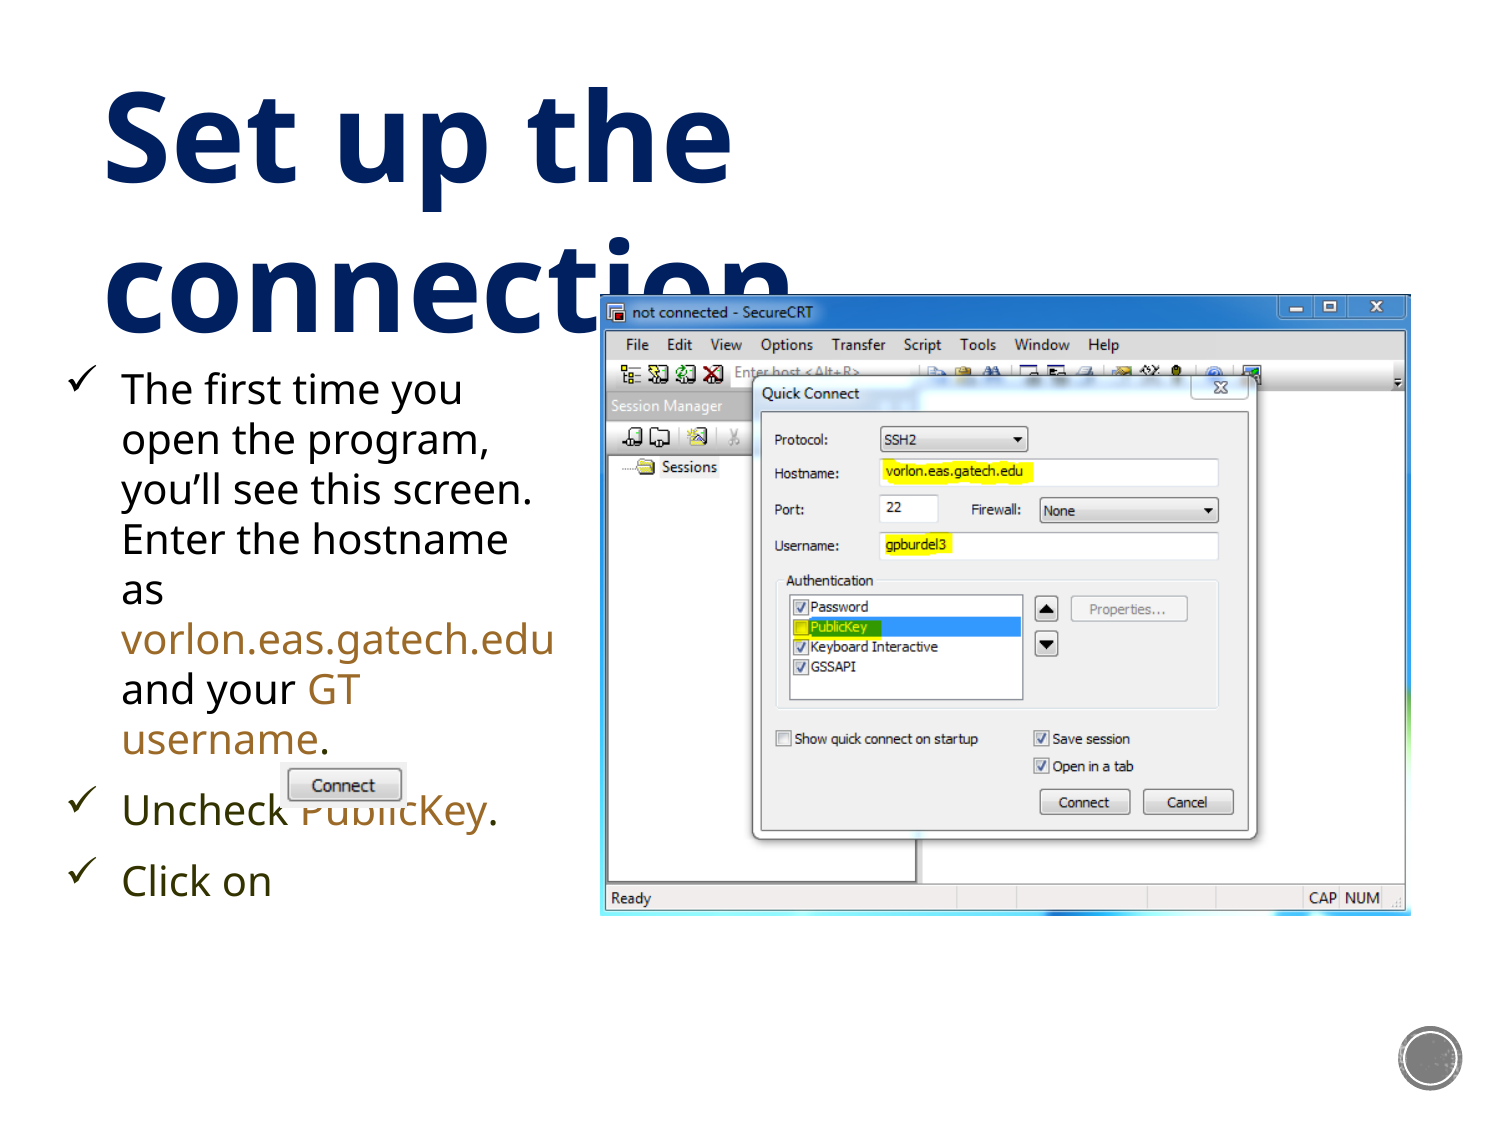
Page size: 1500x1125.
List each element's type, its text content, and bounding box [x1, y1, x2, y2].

picture [280, 762, 407, 808]
text_box Set up the connection… [87, 50, 1413, 649]
picture [600, 294, 1411, 916]
text_box The first time you open the program, you’ll see this screen. Enter the hostname as vorlon.eas.gatech.edu and your GT username. Uncheck PublicKey. Click on [49, 355, 575, 912]
